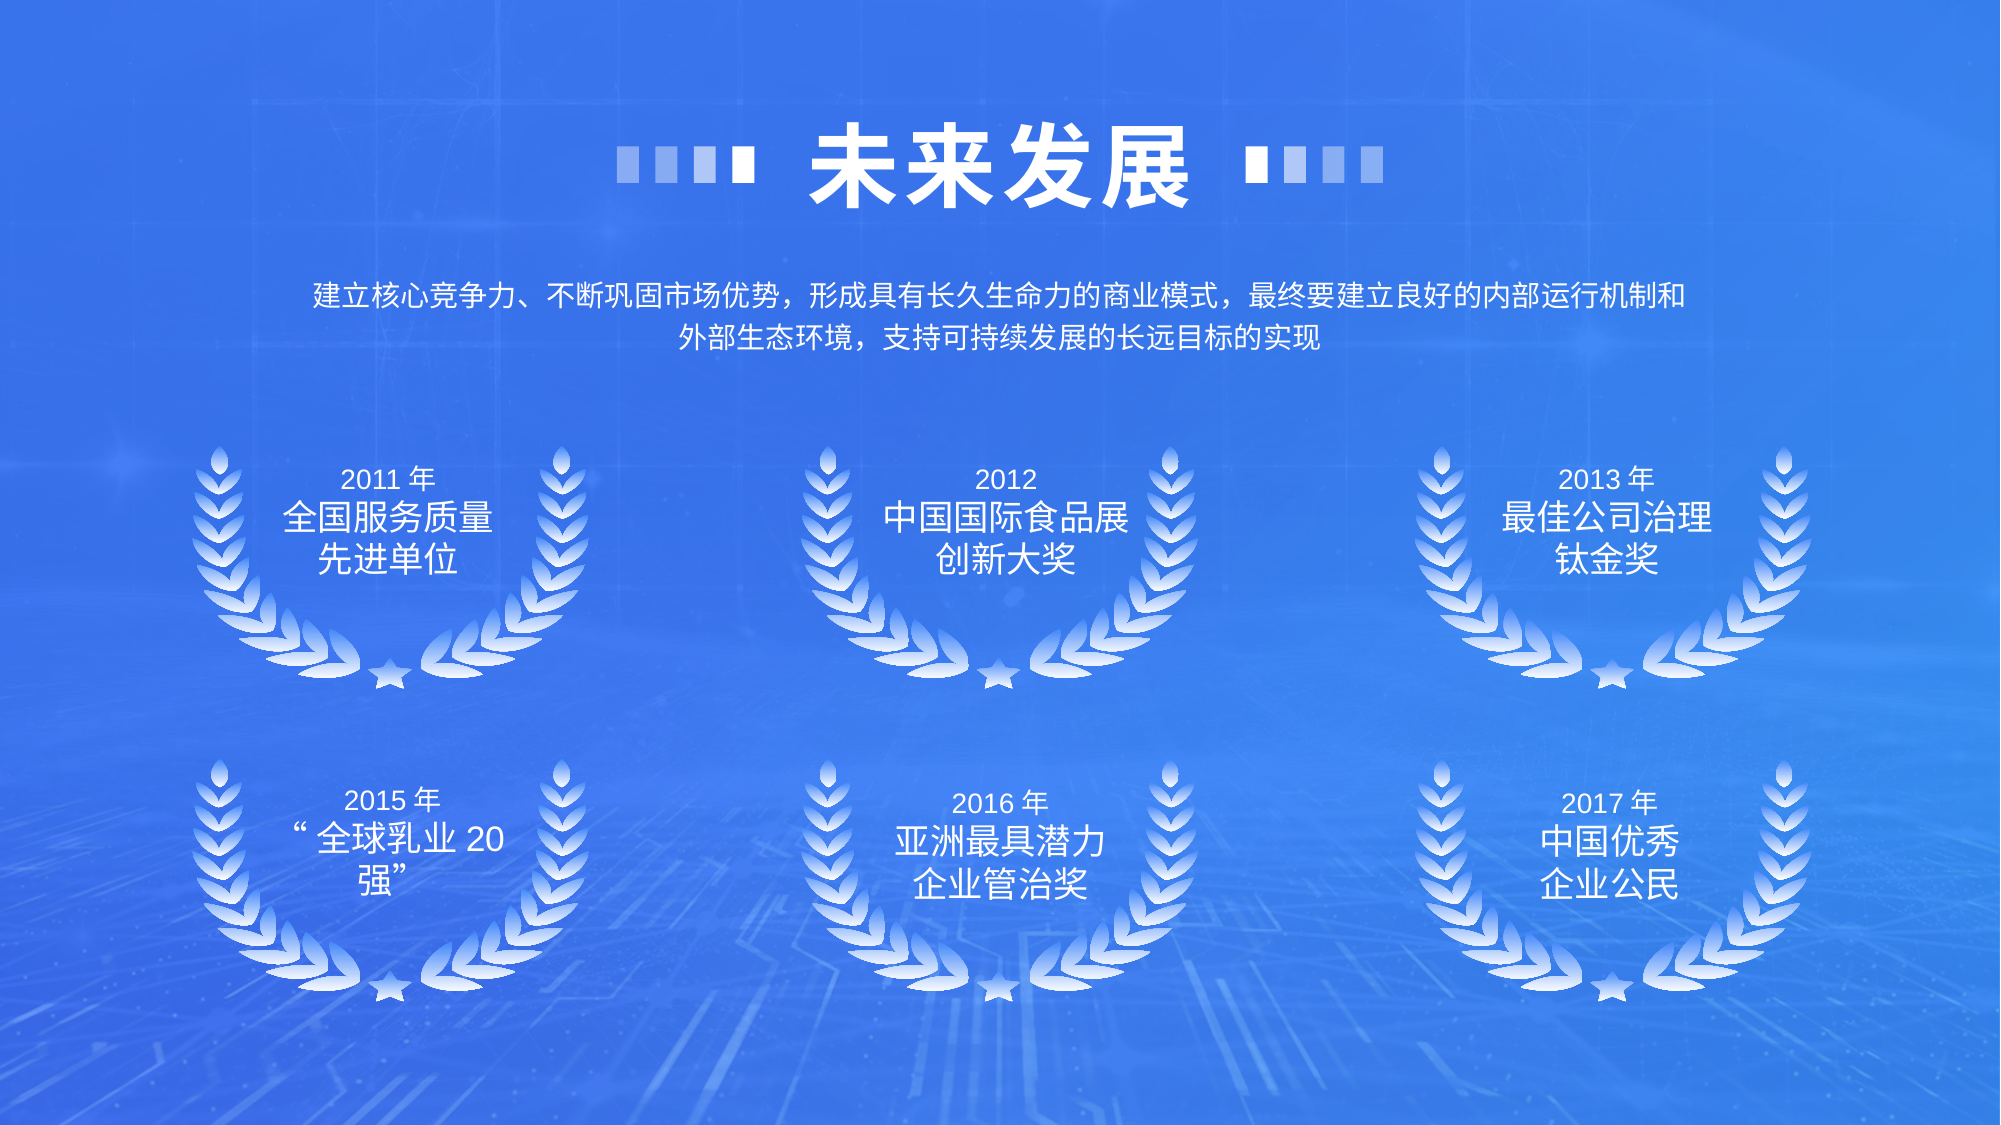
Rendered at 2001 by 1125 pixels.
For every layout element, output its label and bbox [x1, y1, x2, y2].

text_box [800, 445, 1198, 689]
text_box [800, 758, 1198, 1002]
text_box [1414, 758, 1812, 1002]
text_box [192, 758, 590, 1002]
text_box [192, 445, 590, 689]
picture [0, 0, 2000, 1125]
text_box [1414, 445, 1812, 689]
